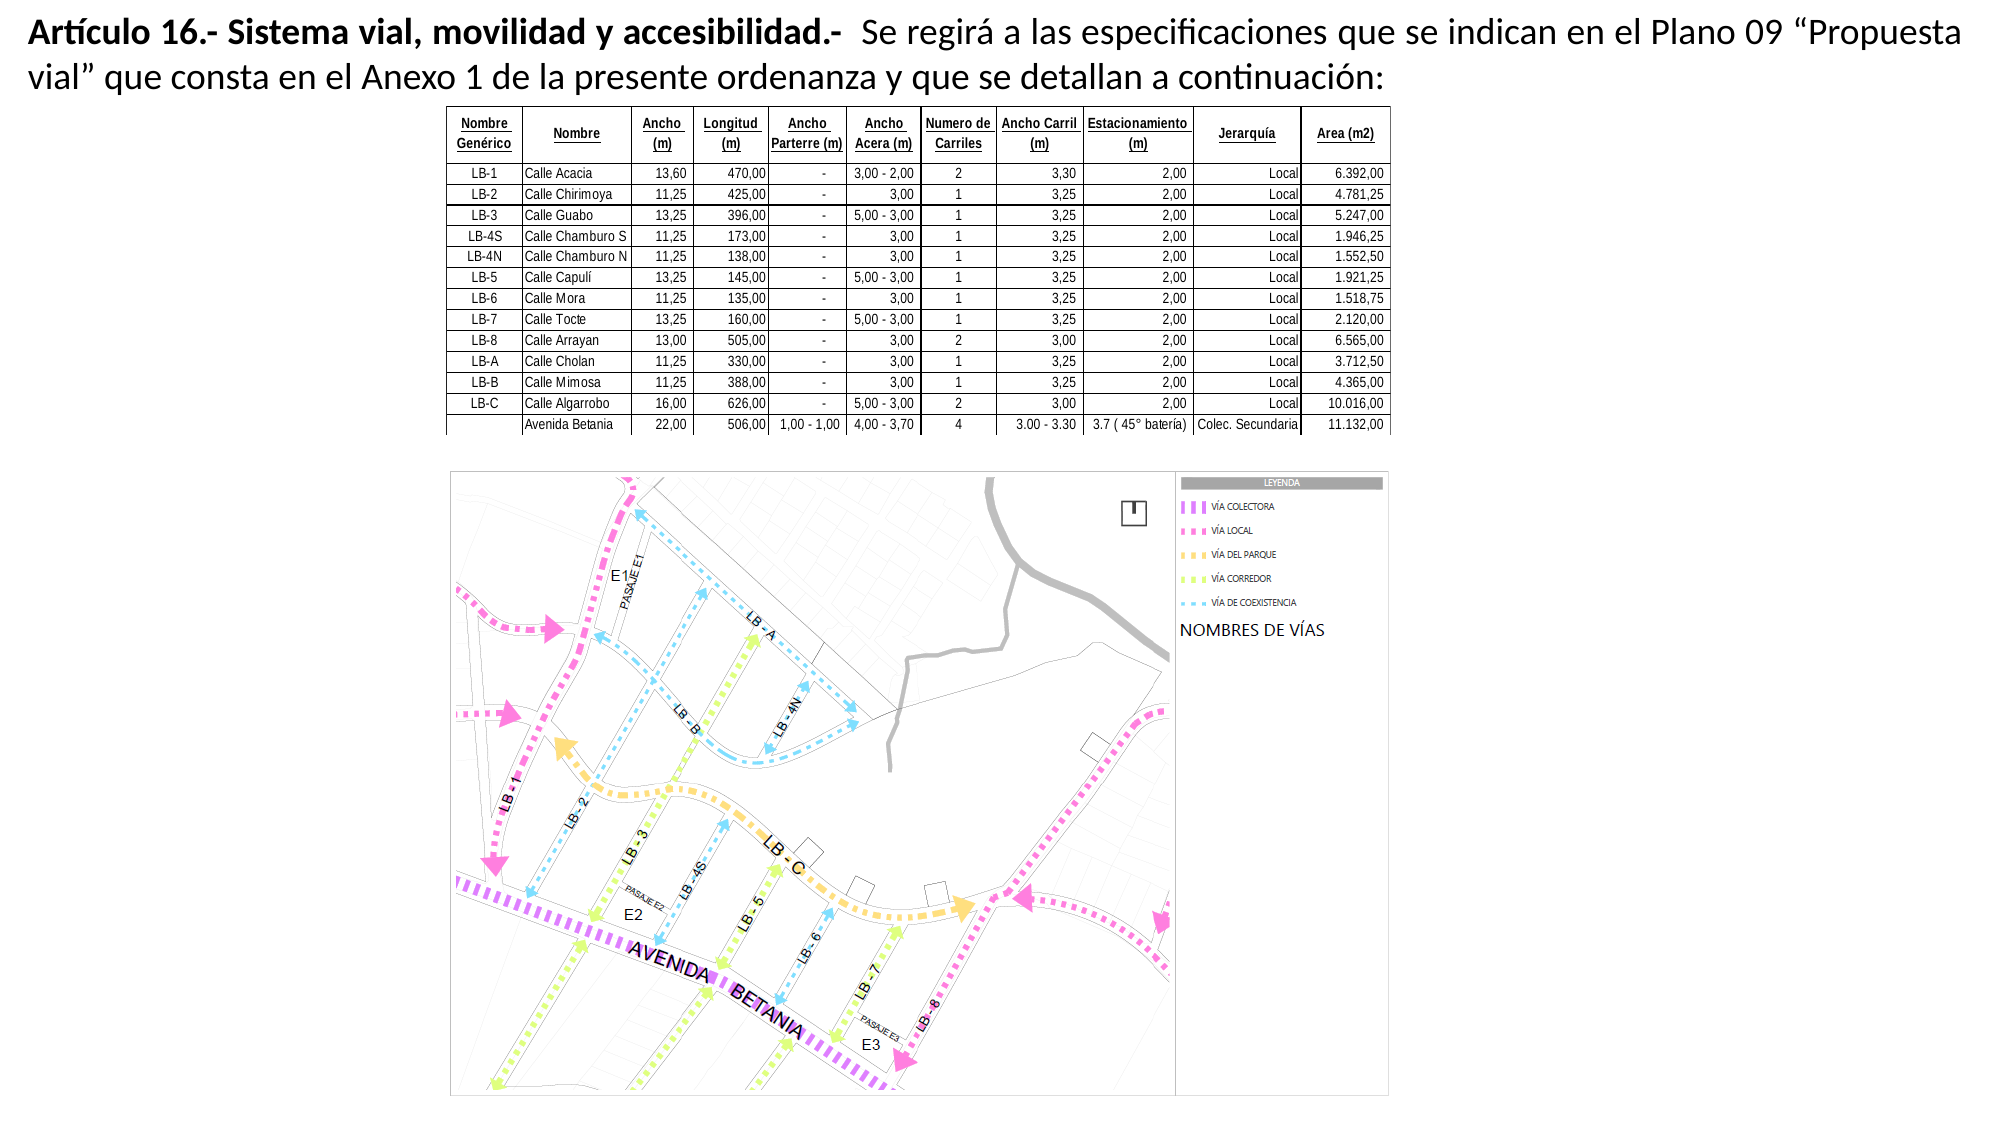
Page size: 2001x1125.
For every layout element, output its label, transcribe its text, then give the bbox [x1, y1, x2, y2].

picture [446, 105, 1392, 436]
picture [446, 471, 1389, 1096]
text_box Artículo 16.- Sistema vial, movilidad y accesibilidad.- Se regirá a las especificaciones que se indican en el Plano 09 “Propuesta vial” que consta en el Anexo 1 de la presente ordenanza y que se detallan a continuación: [13, 0, 1978, 105]
